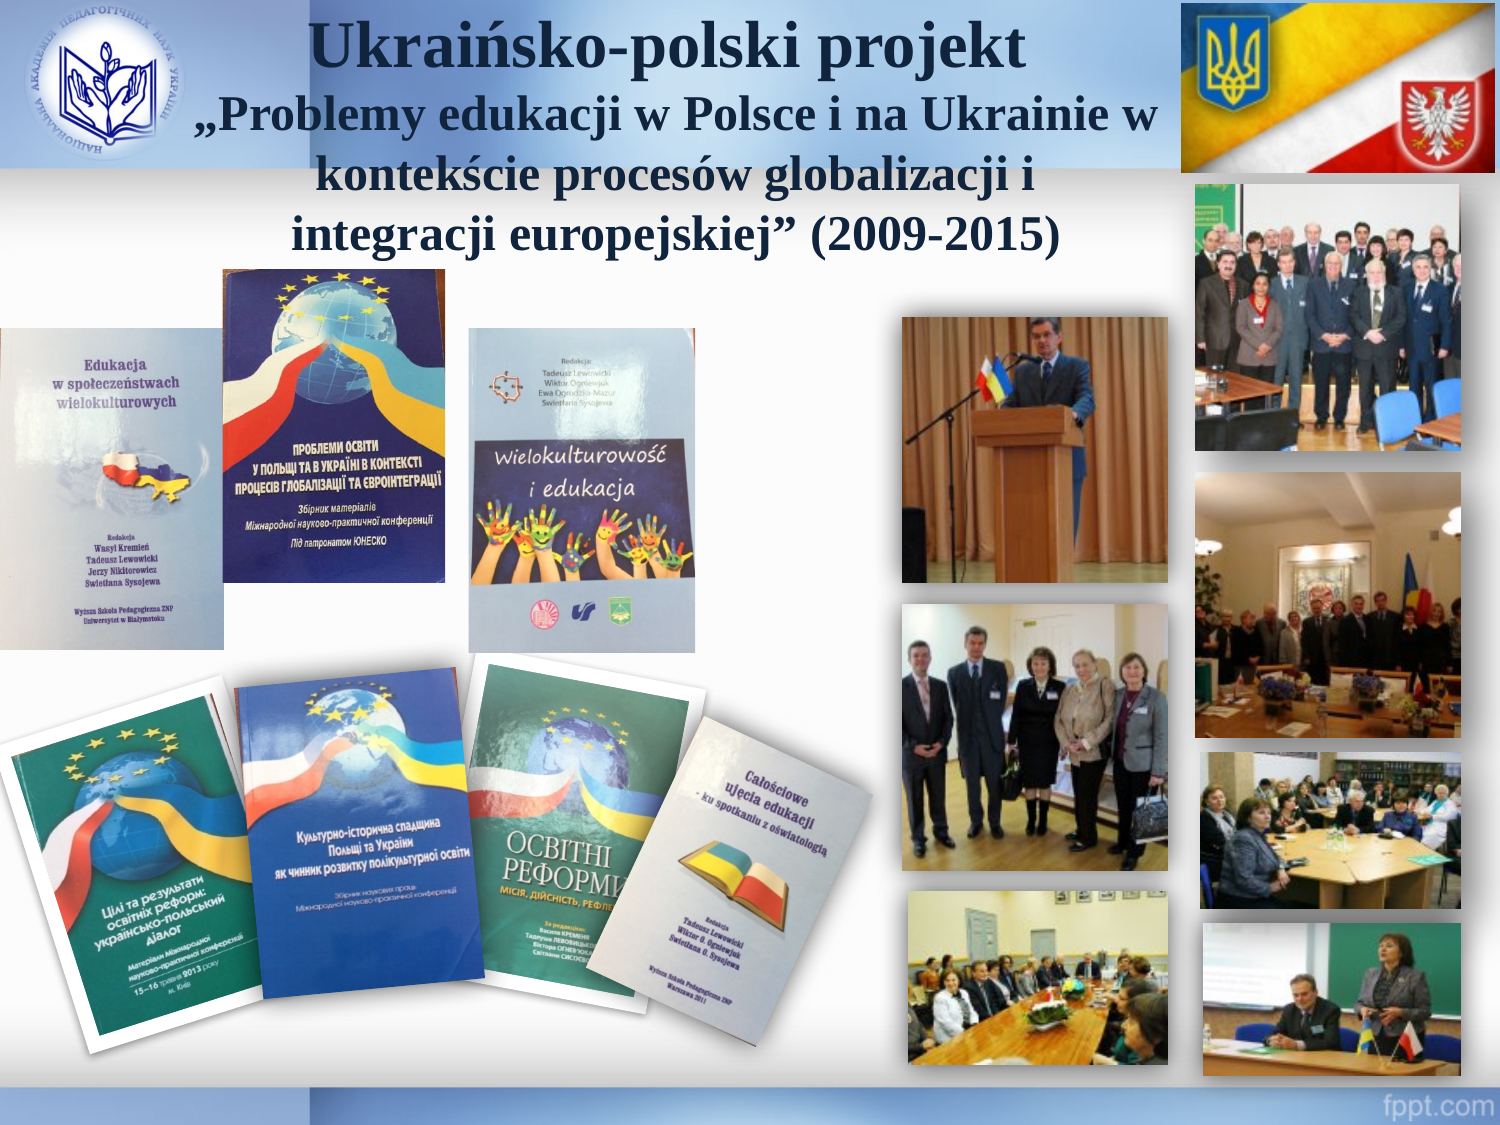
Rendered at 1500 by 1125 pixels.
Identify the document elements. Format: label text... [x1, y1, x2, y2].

text_box Ukraińsko-polski projekt „Problemy edukacji w Polsce i na Ukrainie w kontekście procesów globalizacji i integracji europejskiej” (2009-2015) [0, 2, 1308, 260]
picture [0, 0, 1500, 1125]
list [1181, 3, 1495, 173]
